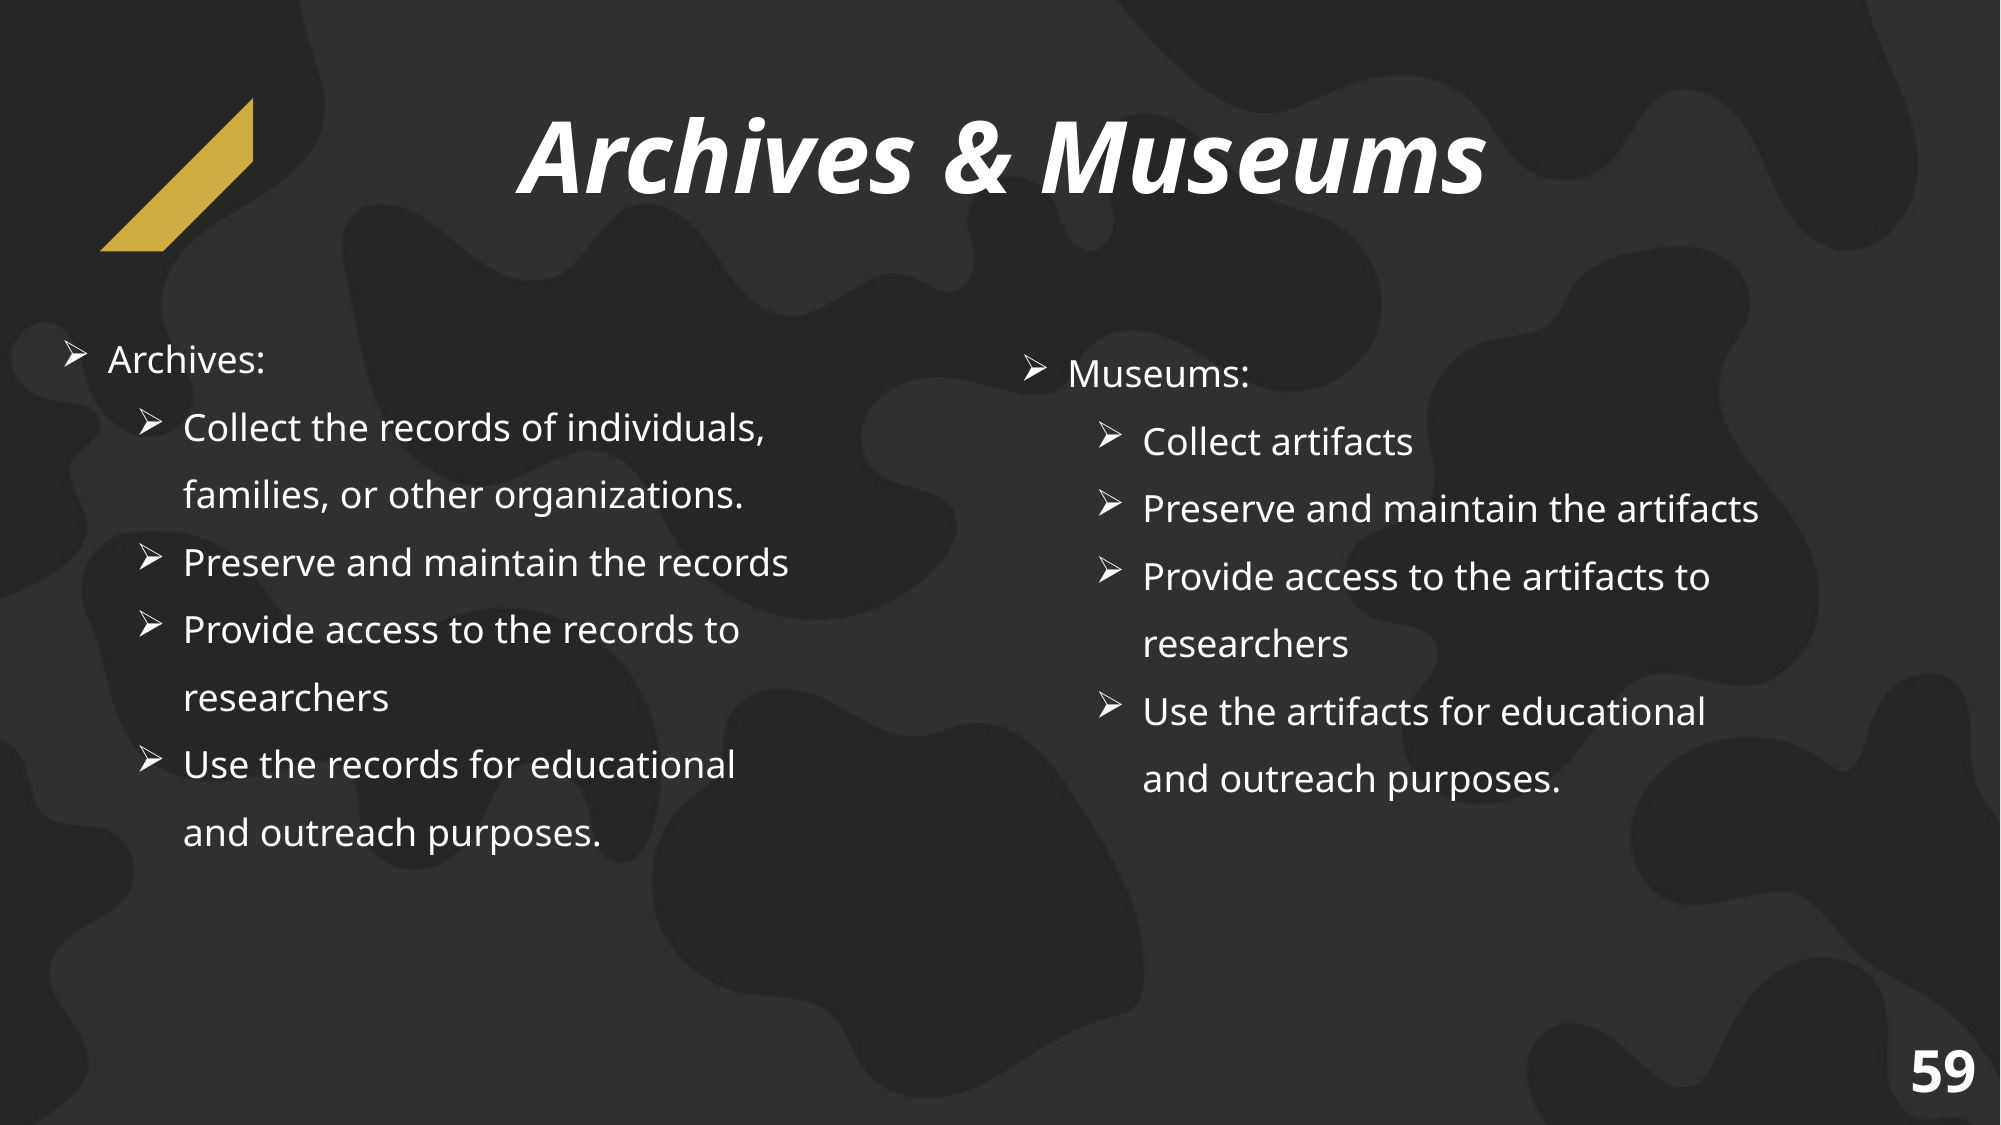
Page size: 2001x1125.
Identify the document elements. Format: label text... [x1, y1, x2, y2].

title Archives & Museums [133, 82, 1879, 229]
picture [0, 0, 2001, 1125]
text_box Museums: Collect artifacts Preserve and maintain the artifacts Provide access to the artifacts to researchers Use the artifacts for educational and outreach purposes. [1005, 320, 1785, 808]
text_box Archives: Collect the records of individuals, families, or other organizations. Preserve and maintain the records Provide access to the records to researchers Use the records for educational and outreach purposes. [46, 306, 825, 862]
